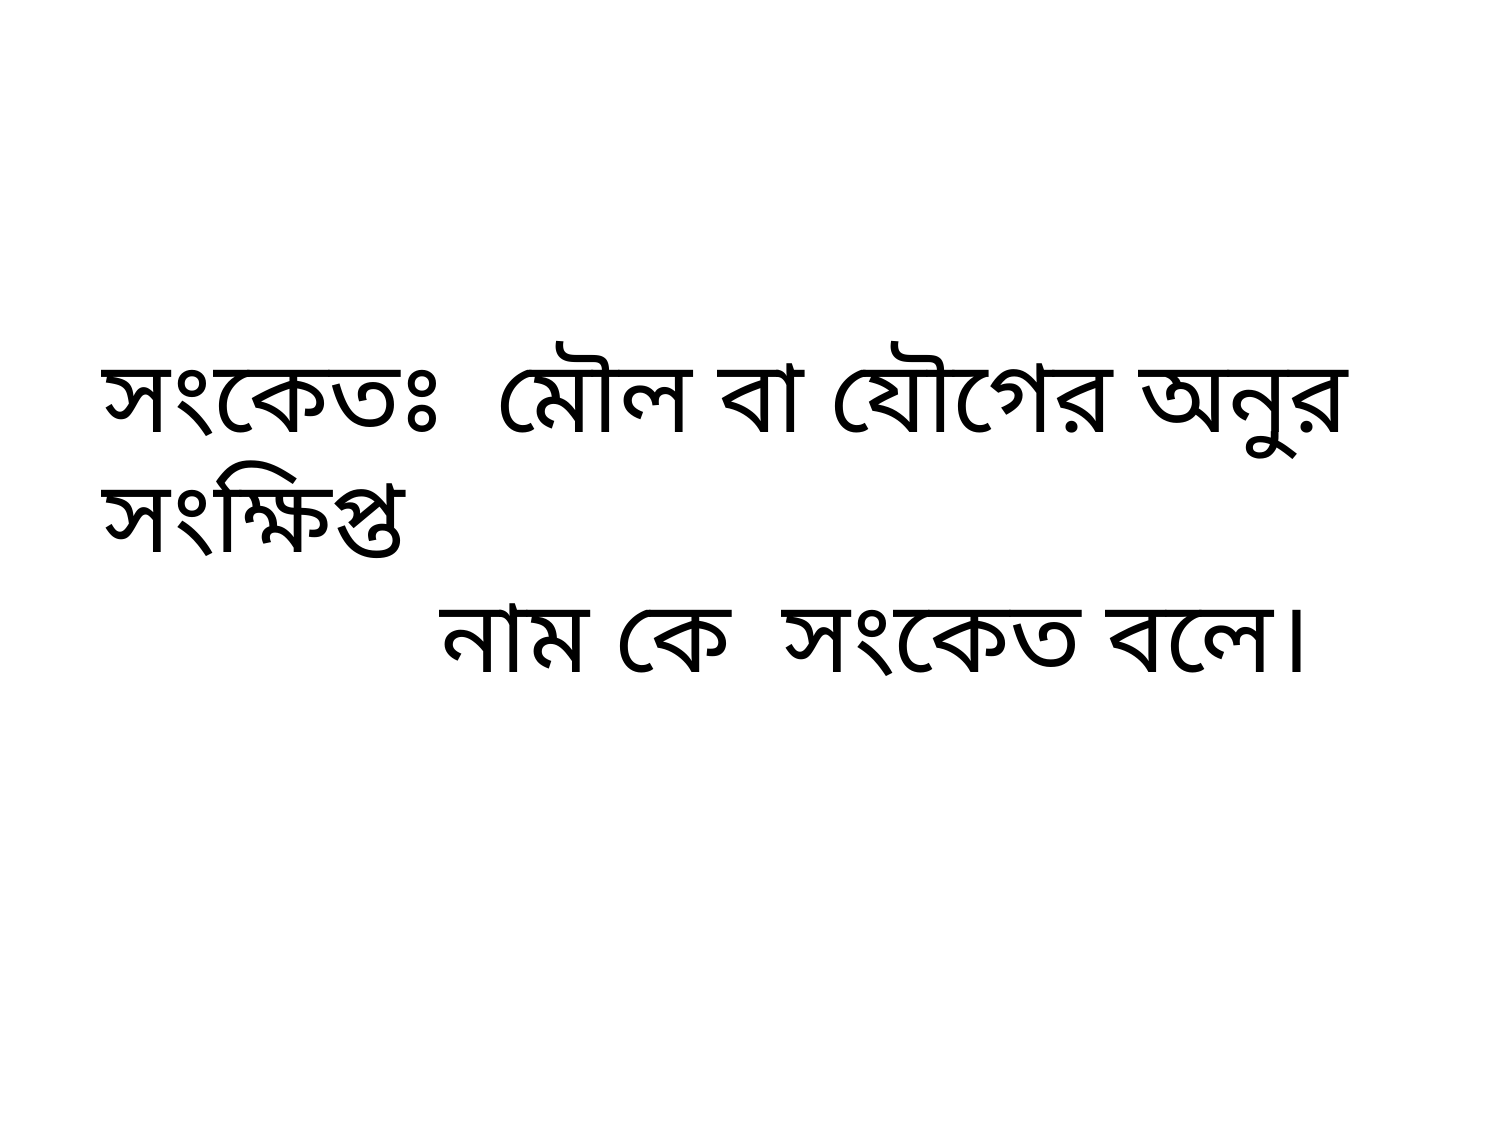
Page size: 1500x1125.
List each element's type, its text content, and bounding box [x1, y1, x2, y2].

text_box সংকেতঃ মৌল বা যৌগের অনুর সংক্ষিপ্ত নাম কে সংকেত বলে। [87, 324, 1413, 700]
